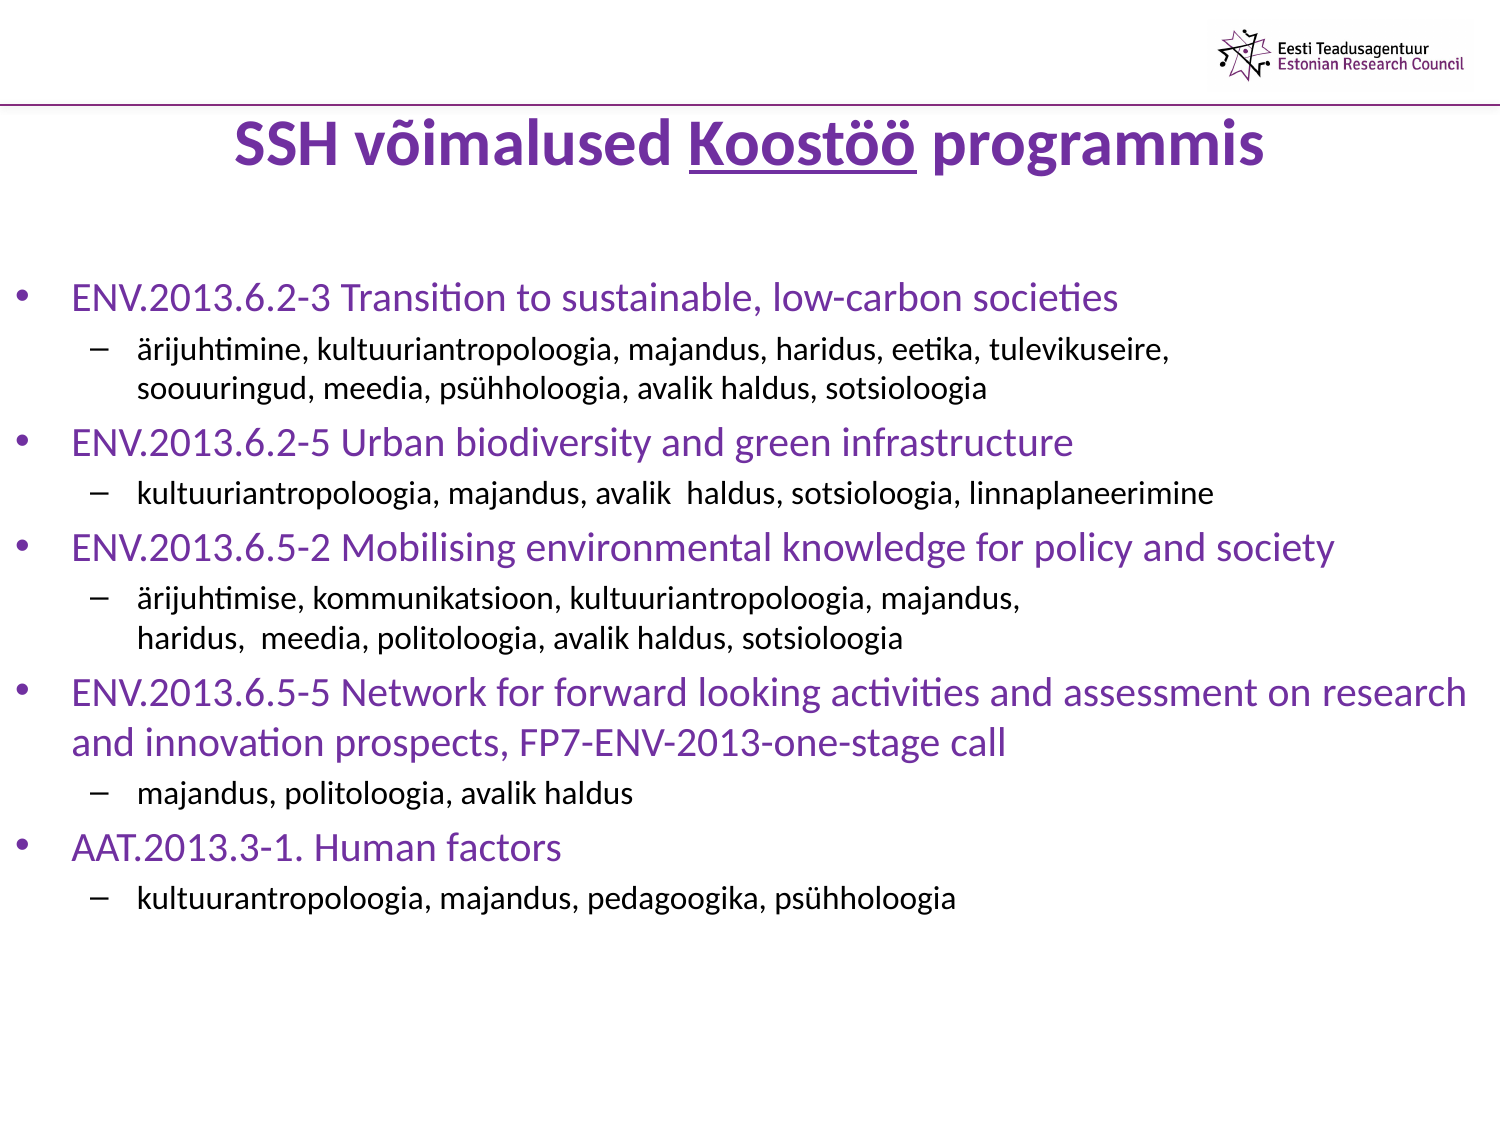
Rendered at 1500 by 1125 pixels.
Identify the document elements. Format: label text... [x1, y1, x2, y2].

list ENV.2013.6.2-3 Transition to sustainable, low-carbon societies ärijuhtimine, kultuuriantropoloogia, majandus, haridus, eetika, tulevikuseire, soouuringud, meedia, psühholoogia, avalik haldus, sotsioloogia ENV.2013.6.2-5 Urban biodiversity and green infrastructure kultuuriantropoloogia, majandus, avalik haldus, sotsioloogia, linnaplaneerimine ENV.2013.6.5-2 Mobilising environmental knowledge for policy and society ärijuhtimise, kommunikatsioon, kultuuriantropoloogia, majandus, haridus, meedia, politoloogia, avalik haldus, sotsioloogia ENV.2013.6.5-5 Network for forward looking activities and assessment on research and innovation prospects, FP7-ENV-2013-one-stage call majandus, politoloogia, avalik haldus AAT.2013.3-1. Human factors kultuurantropoloogia, majandus, pedagoogika, psühholoogia [0, 262, 1500, 1112]
title SSH võimalused Koostöö programmis [75, 45, 1425, 233]
picture [1207, 19, 1474, 92]
